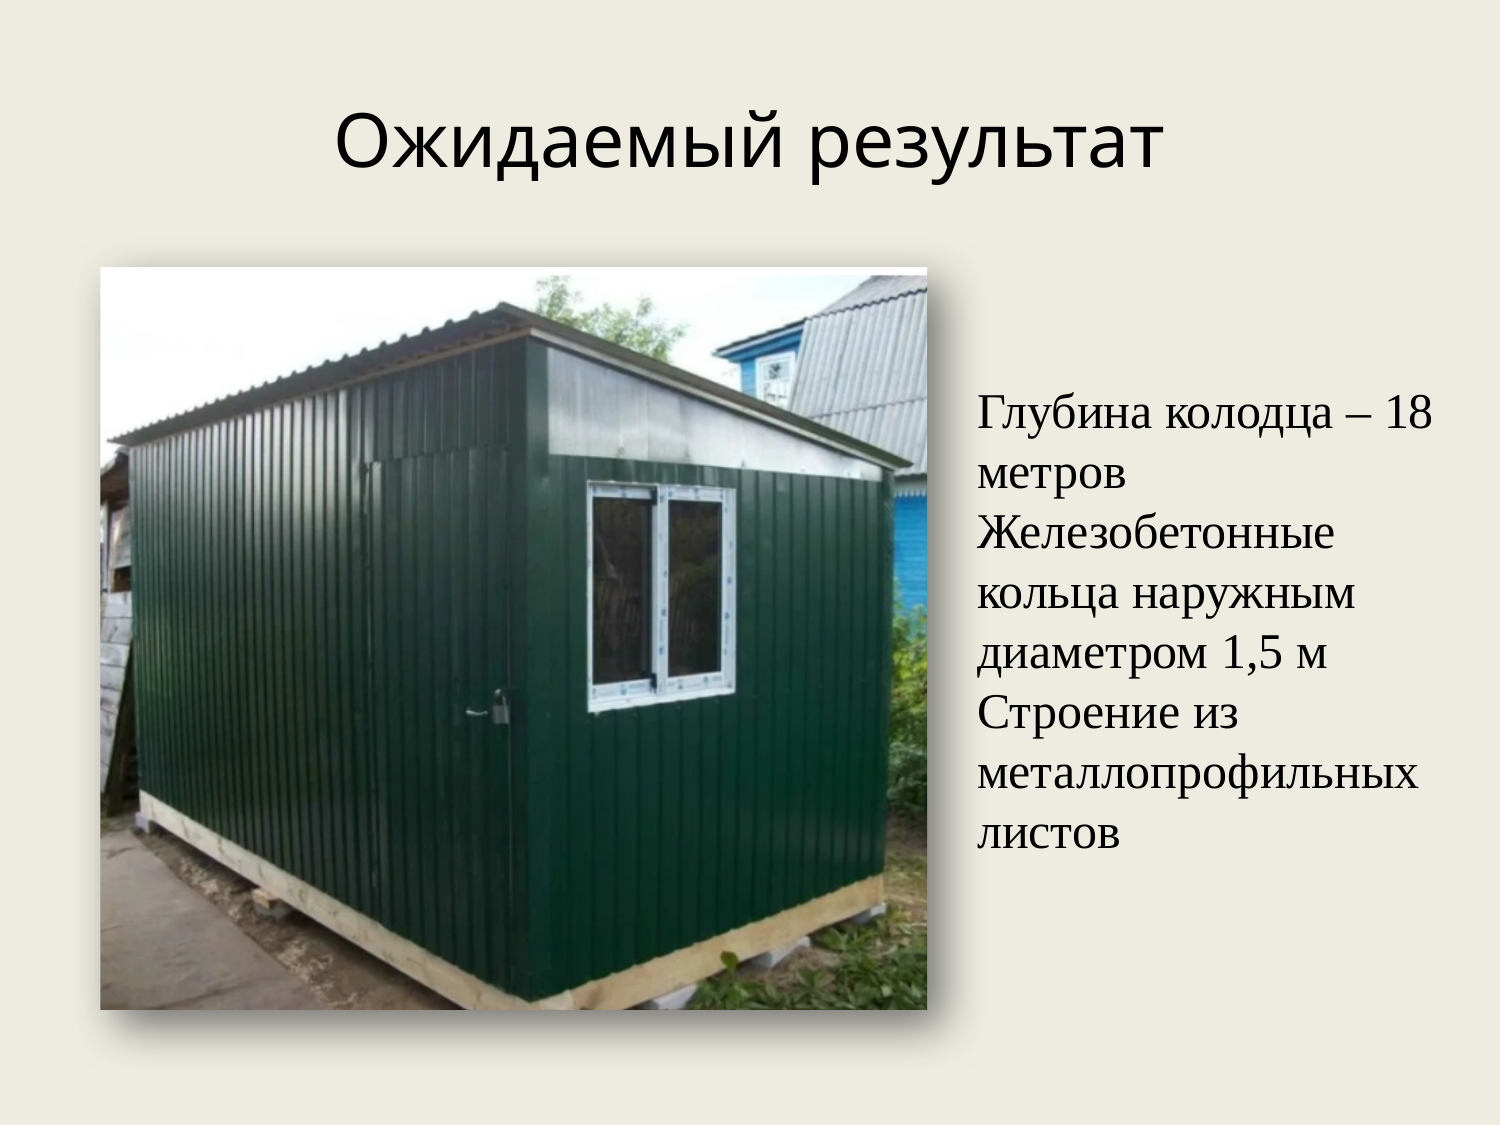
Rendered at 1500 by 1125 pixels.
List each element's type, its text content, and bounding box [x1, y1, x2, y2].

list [100, 266, 928, 1010]
title Ожидаемый результат [74, 44, 1426, 232]
text_box Глубина колодца – 18 метров Железобетонные кольца наружным диаметром 1,5 м Строение из металлопрофильных листов [962, 371, 1483, 927]
